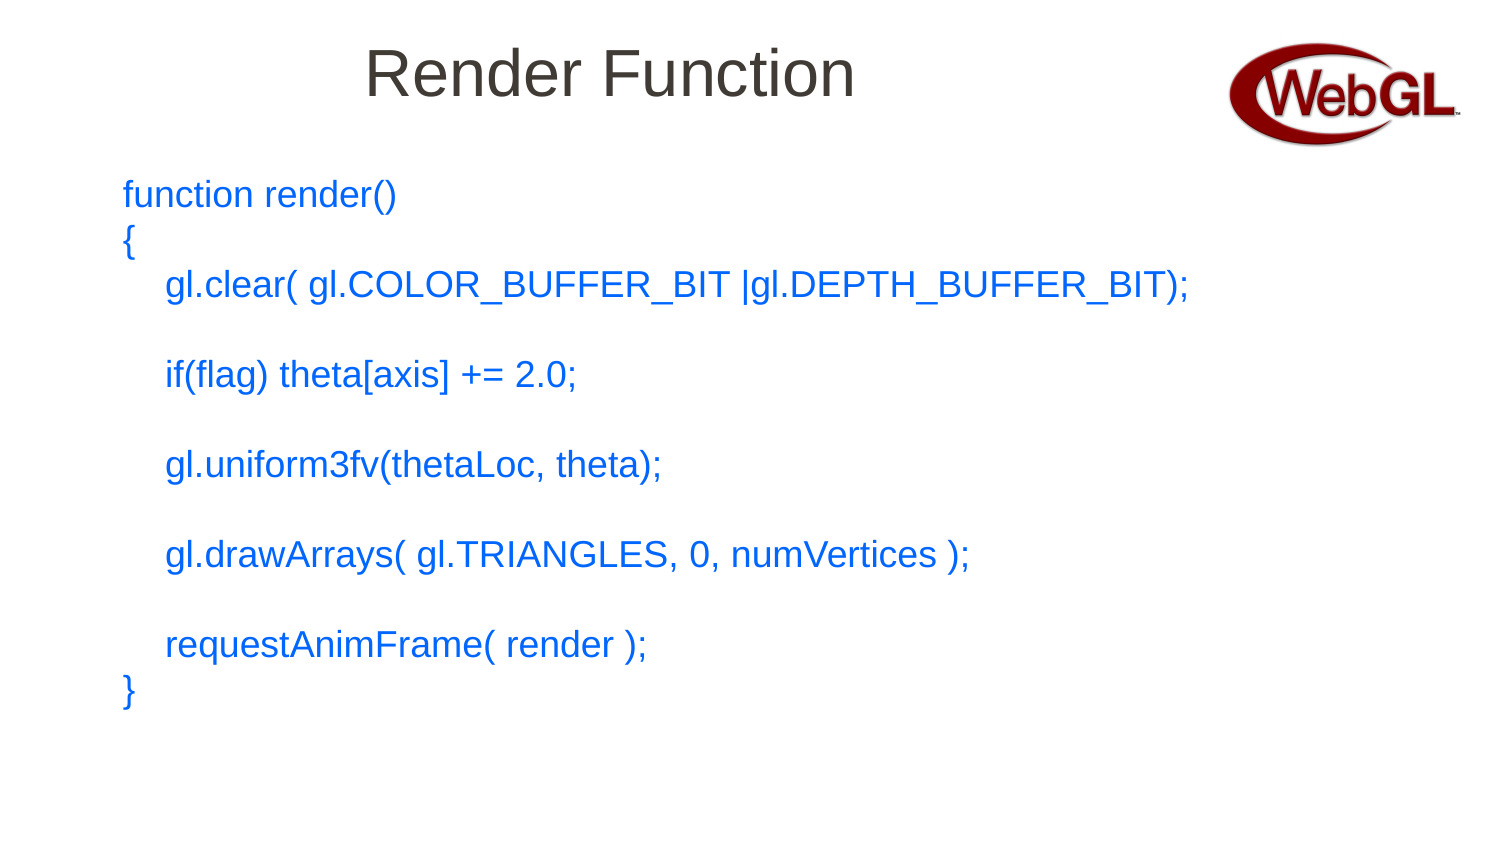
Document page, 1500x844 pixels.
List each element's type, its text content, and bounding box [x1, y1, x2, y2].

picture [1220, 32, 1468, 156]
text_box function render() { gl.clear( gl.COLOR_BUFFER_BIT |gl.DEPTH_BUFFER_BIT); if(flag) theta[axis] += 2.0; gl.uniform3fv(thetaLoc, theta); gl.drawArrays( gl.TRIANGLES, 0, numVertices ); requestAnimFrame( render ); } [108, 162, 1371, 717]
title Render Function [96, 0, 1126, 141]
